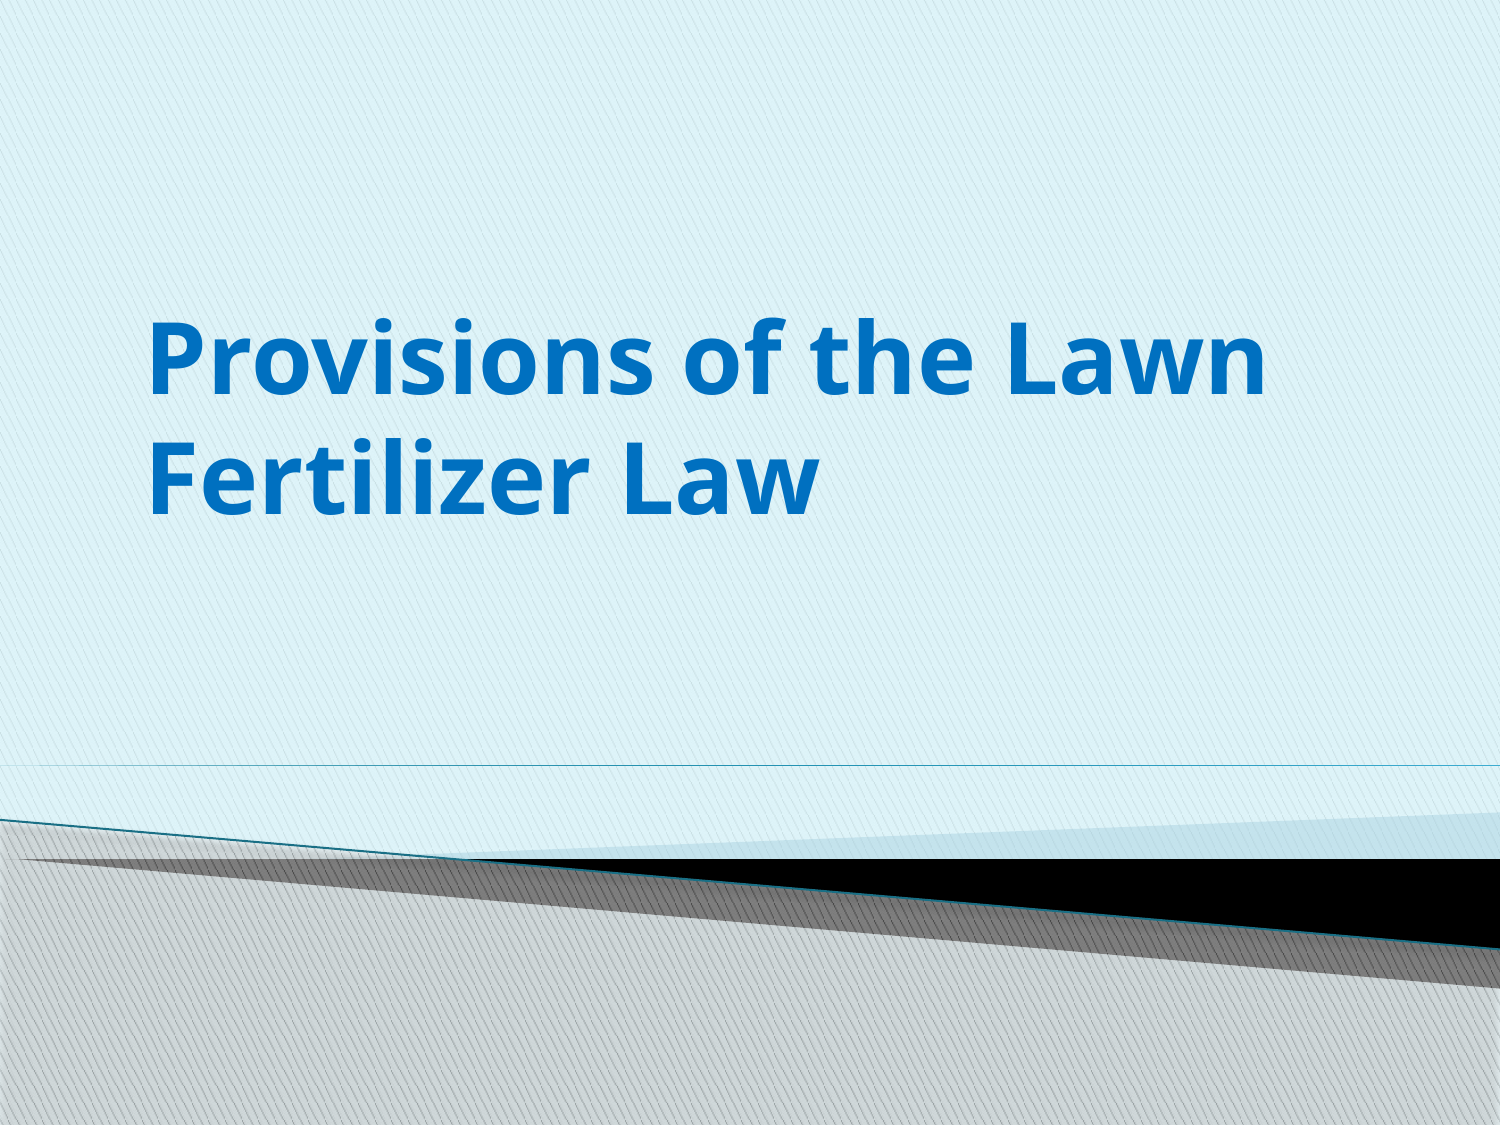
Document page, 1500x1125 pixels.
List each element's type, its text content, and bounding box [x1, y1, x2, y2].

subtitle Provisions of the Lawn Fertilizer Law [137, 287, 1413, 485]
picture [5, 859, 1500, 989]
